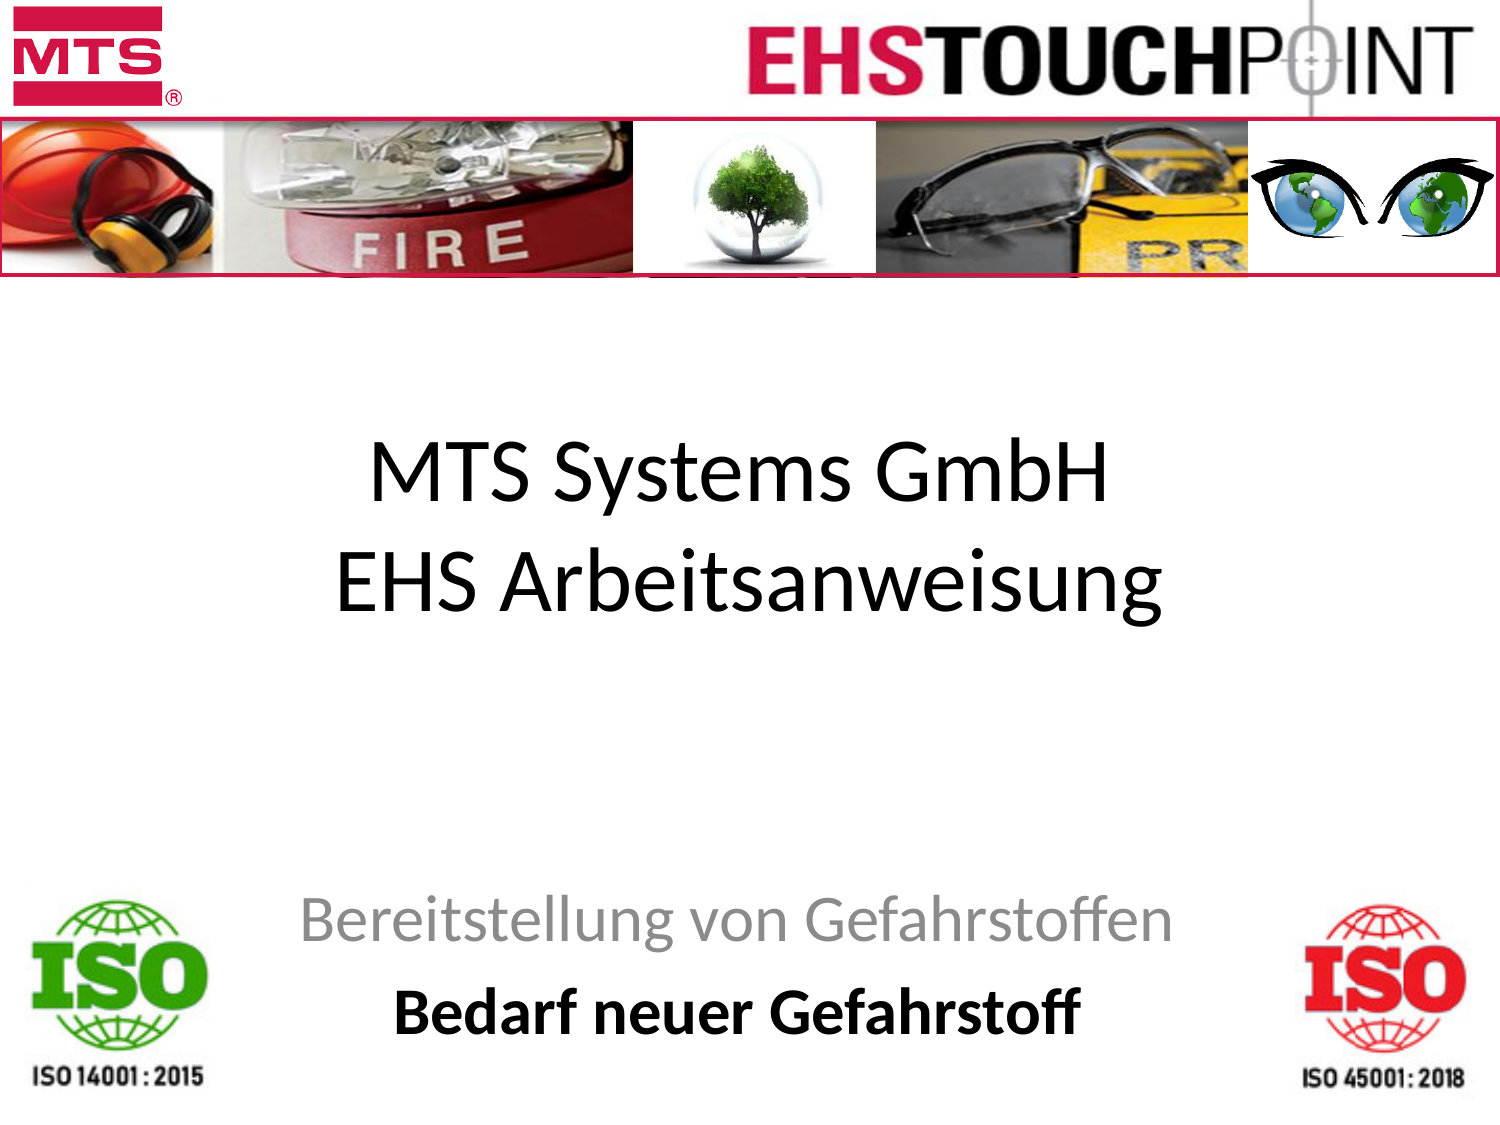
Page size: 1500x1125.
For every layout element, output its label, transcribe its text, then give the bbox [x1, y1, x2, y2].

title MTS Systems GmbH EHS Arbeitsanweisung [75, 349, 1425, 690]
picture [1285, 889, 1476, 1099]
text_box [0, 0, 1500, 278]
subtitle Bereitstellung von Gefahrstoffen Bedarf neuer Gefahrstoff [212, 867, 1263, 1093]
picture [21, 883, 216, 1099]
